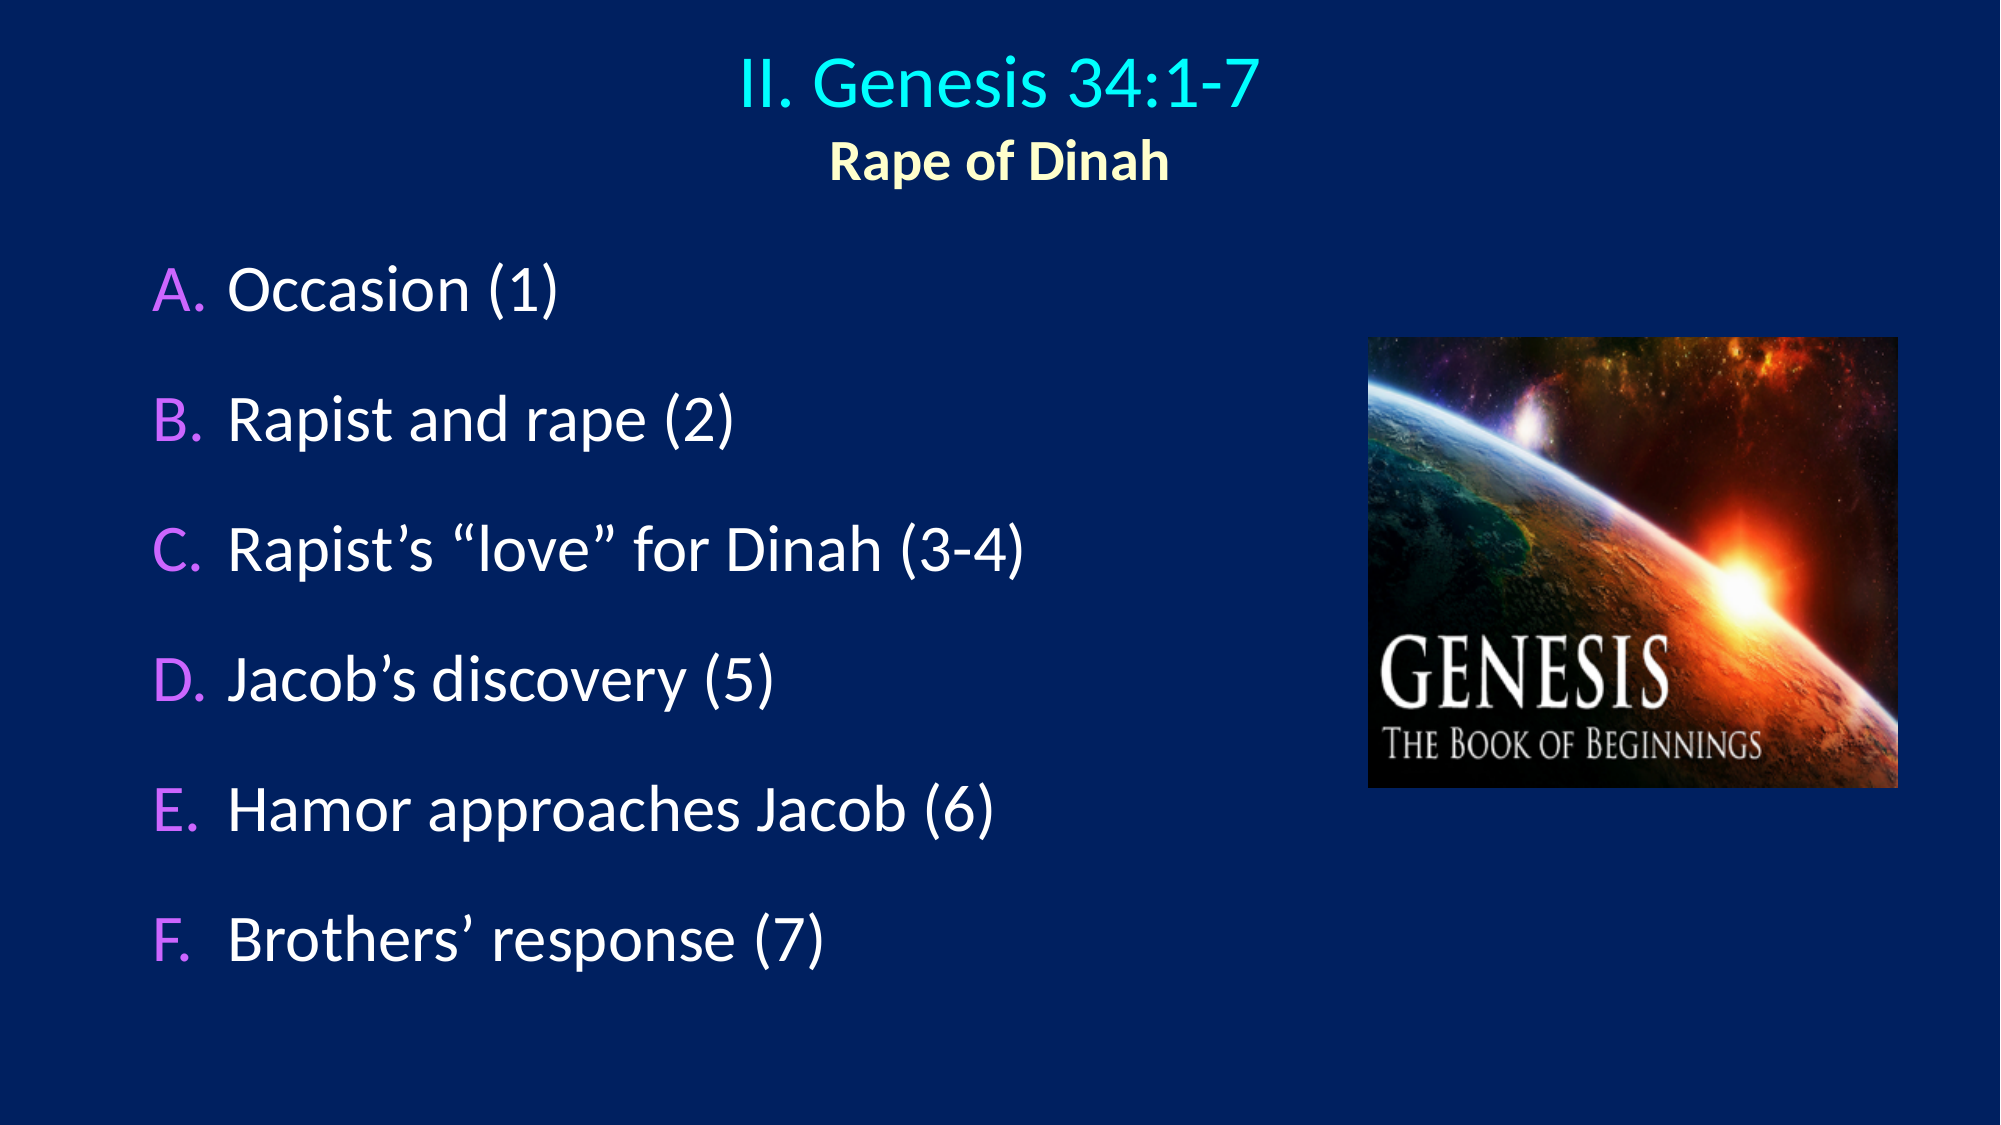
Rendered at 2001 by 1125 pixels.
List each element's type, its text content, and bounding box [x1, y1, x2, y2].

list Occasion (1) Rapist and rape (2) Rapist’s “love” for Dinah (3-4) Jacob’s discovery (5) Hamor approaches Jacob (6) Brothers’ response (7) [137, 237, 1551, 1001]
picture [1367, 337, 1898, 788]
title II. Genesis 34:1-7 Rape of Dinah [535, 37, 1464, 188]
